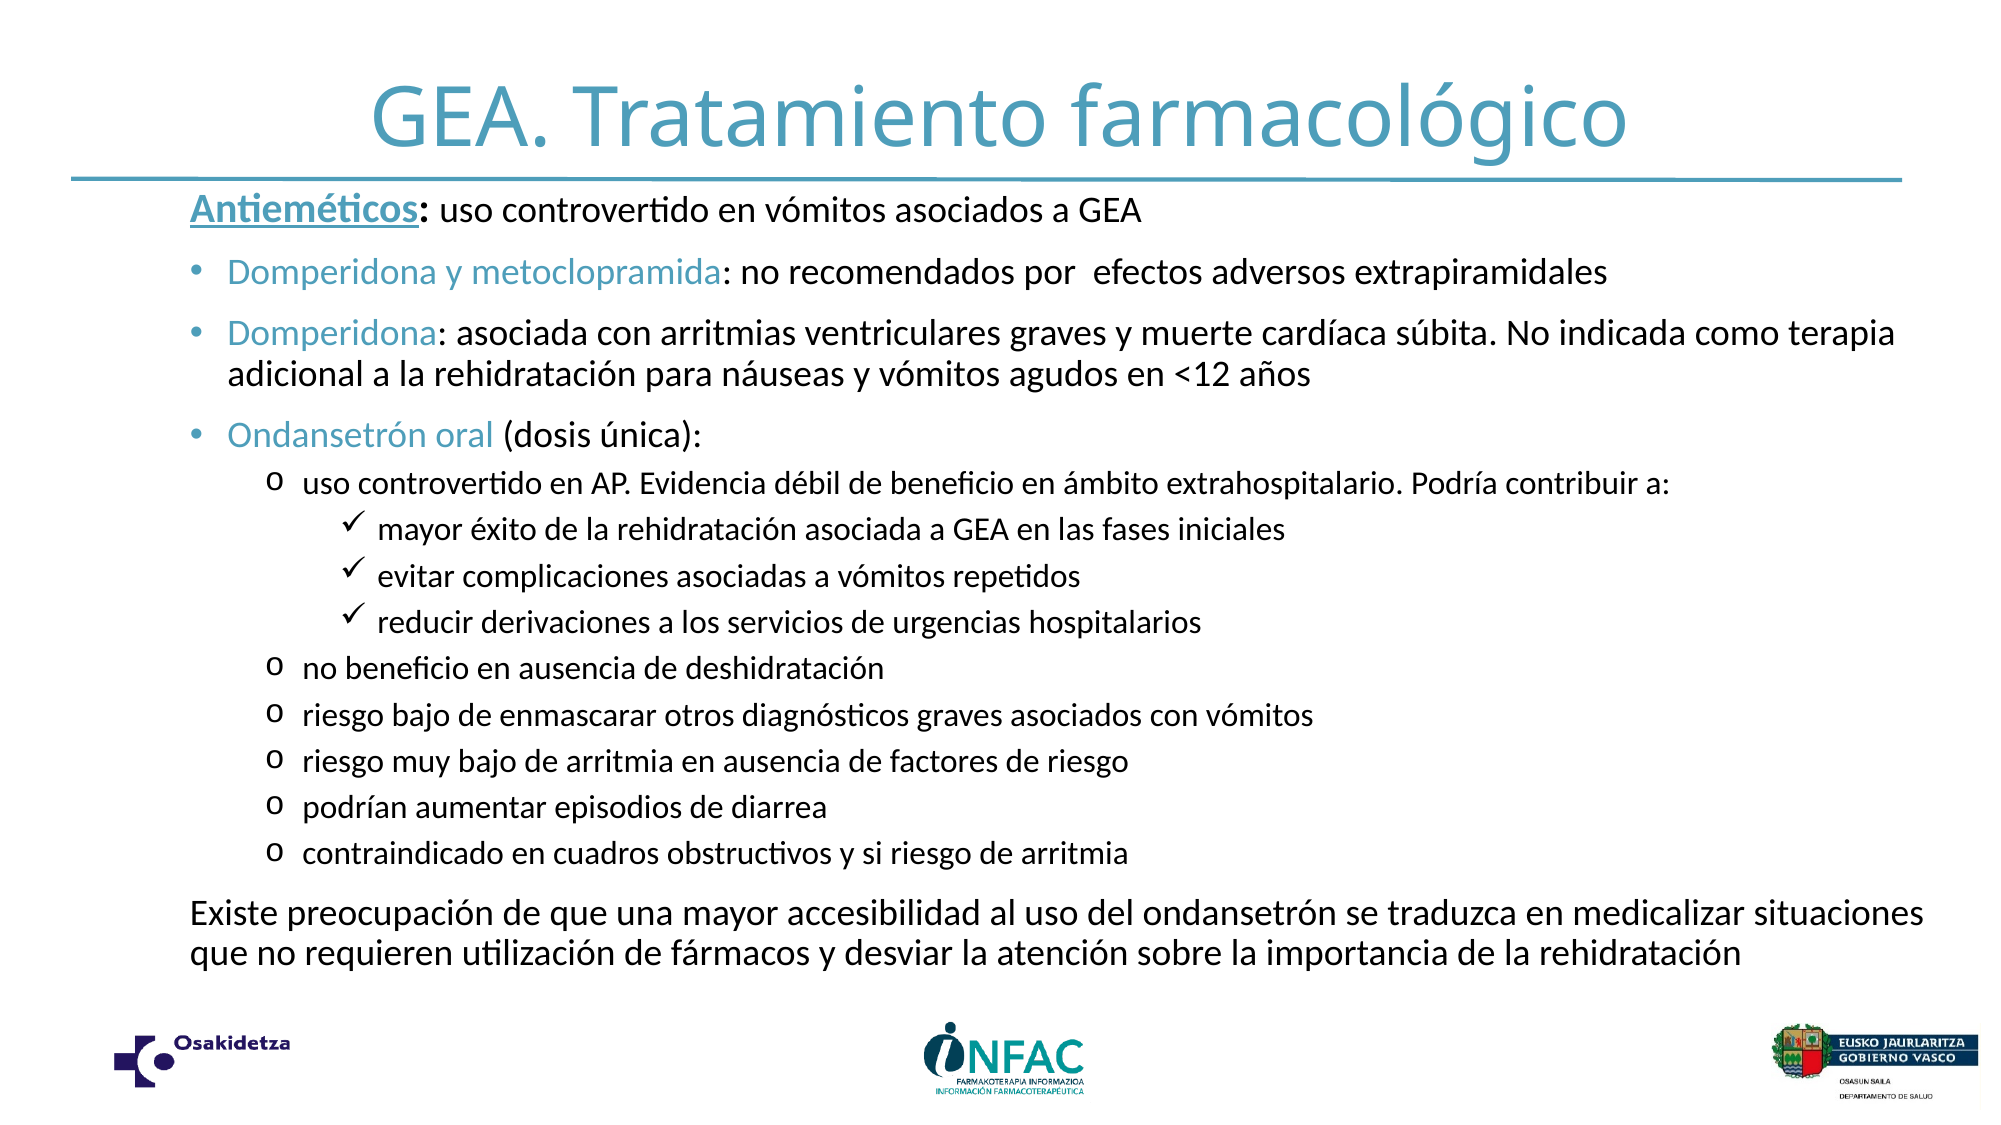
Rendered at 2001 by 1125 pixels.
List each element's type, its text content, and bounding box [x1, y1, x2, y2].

text_box Antieméticos: uso controvertido en vómitos asociados a GEA Domperidona y metoclopramida: no recomendados por efectos adversos extrapiramidales Domperidona: asociada con arritmias ventriculares graves y muerte cardíaca súbita. No indicada como terapia adicional a la rehidratación para náuseas y vómitos agudos en <12 años Ondansetrón oral (dosis única): uso controvertido en AP. Evidencia débil de beneficio en ámbito extrahospitalario. Podría contribuir a: mayor éxito de la rehidratación asociada a GEA en las fases iniciales evitar complicaciones asociadas a vómitos repetidos reducir derivaciones a los servicios de urgencias hospitalarios no beneficio en ausencia de deshidratación riesgo bajo de enmascarar otros diagnósticos graves asociados con vómitos riesgo muy bajo de arritmia en ausencia de factores de riesgo podrían aumentar episodios de diarrea contraindicado en cuadros obstructivos y si riesgo de arritmia Existe preocupación de que una mayor accesibilidad al uso del ondansetrón se traduzca en medicalizar situaciones que no requieren utilización de fármacos y desviar la atención sobre la importancia de la rehidratación [175, 178, 1969, 1001]
title GEA. Tratamiento farmacológico [137, 59, 1863, 177]
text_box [101, 1014, 1981, 1110]
